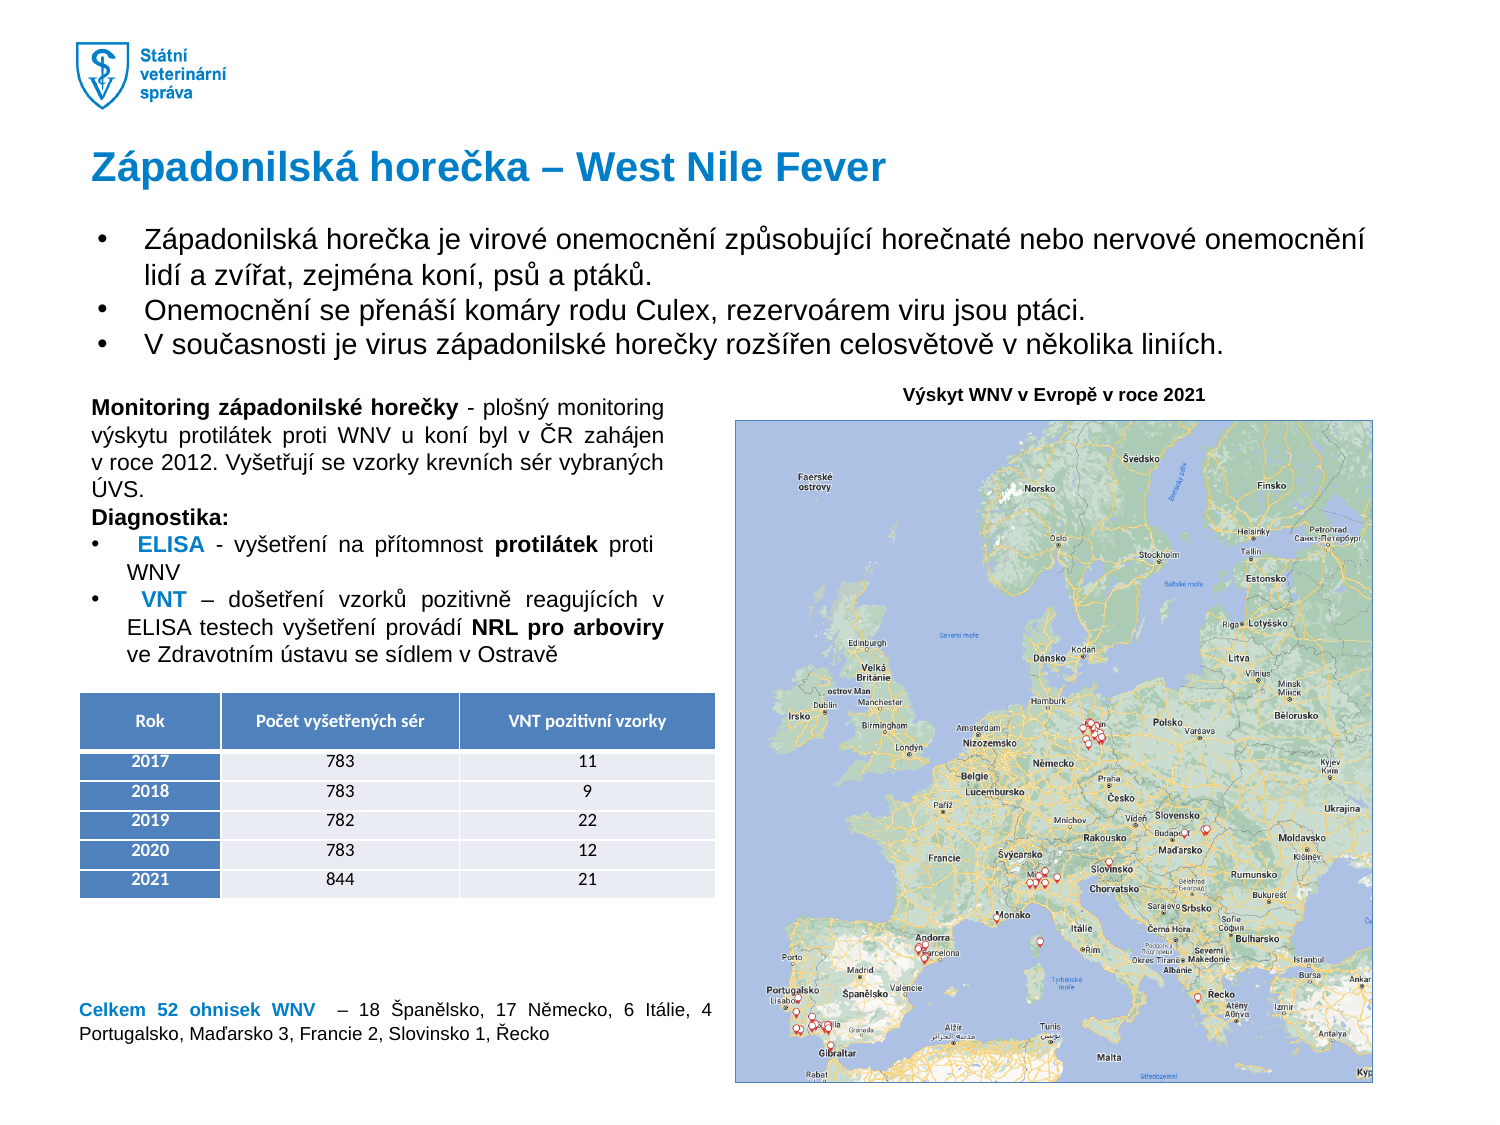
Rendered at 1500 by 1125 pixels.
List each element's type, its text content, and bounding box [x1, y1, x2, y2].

table_cell 22 [460, 812, 715, 839]
text_box Celkem 52 ohnisek WNV – 18 Španělsko, 17 Německo, 6 Itálie, 4 Portugalsko, Maďarsko 3, Francie 2, Slovinsko 1, Řecko [64, 987, 727, 1052]
table_cell 783 [222, 841, 459, 869]
table_header VNT pozitivní vzorky [460, 693, 715, 749]
table_cell 2021 [80, 871, 220, 898]
table_cell 11 [460, 754, 715, 780]
text_box Výskyt WNV v Evropě v roce 2021 [679, 372, 1430, 413]
table_cell 12 [460, 841, 715, 869]
table_cell 783 [222, 754, 459, 780]
table_cell 9 [460, 782, 715, 810]
list Západonilská horečka – West Nile Fever [76, 107, 1412, 214]
text_box Západonilská horečka je virové onemocnění způsobující horečnaté nebo nervové onemocnění lidí a zvířat, zejména koní, psů a ptáků. Onemocnění se přenáší komáry rodu Culex, rezervoárem viru jsou ptáci. V současnosti je virus západonilské horečky rozšířen celosvětově v několika liniích. [82, 213, 1406, 368]
picture [0, 0, 1500, 1125]
table_cell 2019 [80, 812, 220, 839]
table_cell 783 [222, 782, 459, 810]
table_header Rok [80, 693, 220, 749]
text_box Monitoring západonilské horečky - plošný monitoring výskytu protilátek proti WNV u koní byl v ČR zahájen v roce 2012. Vyšetřují se vzorky krevních sér vybraných ÚVS. Diagnostika: ELISA - vyšetření na přítomnost protilátek proti WNV VNT – došetření vzorků pozitivně reagujících v ELISA testech vyšetření provádí NRL pro arboviry ve Zdravotním ústavu se sídlem v Ostravě [76, 385, 680, 675]
table_cell 2018 [80, 782, 220, 810]
table_cell 21 [460, 871, 715, 898]
table_cell 2020 [80, 841, 220, 869]
table_header Počet vyšetřených sér [222, 693, 459, 749]
table_cell 782 [222, 812, 459, 839]
table_cell 2017 [80, 754, 220, 780]
table_cell 844 [222, 871, 459, 898]
